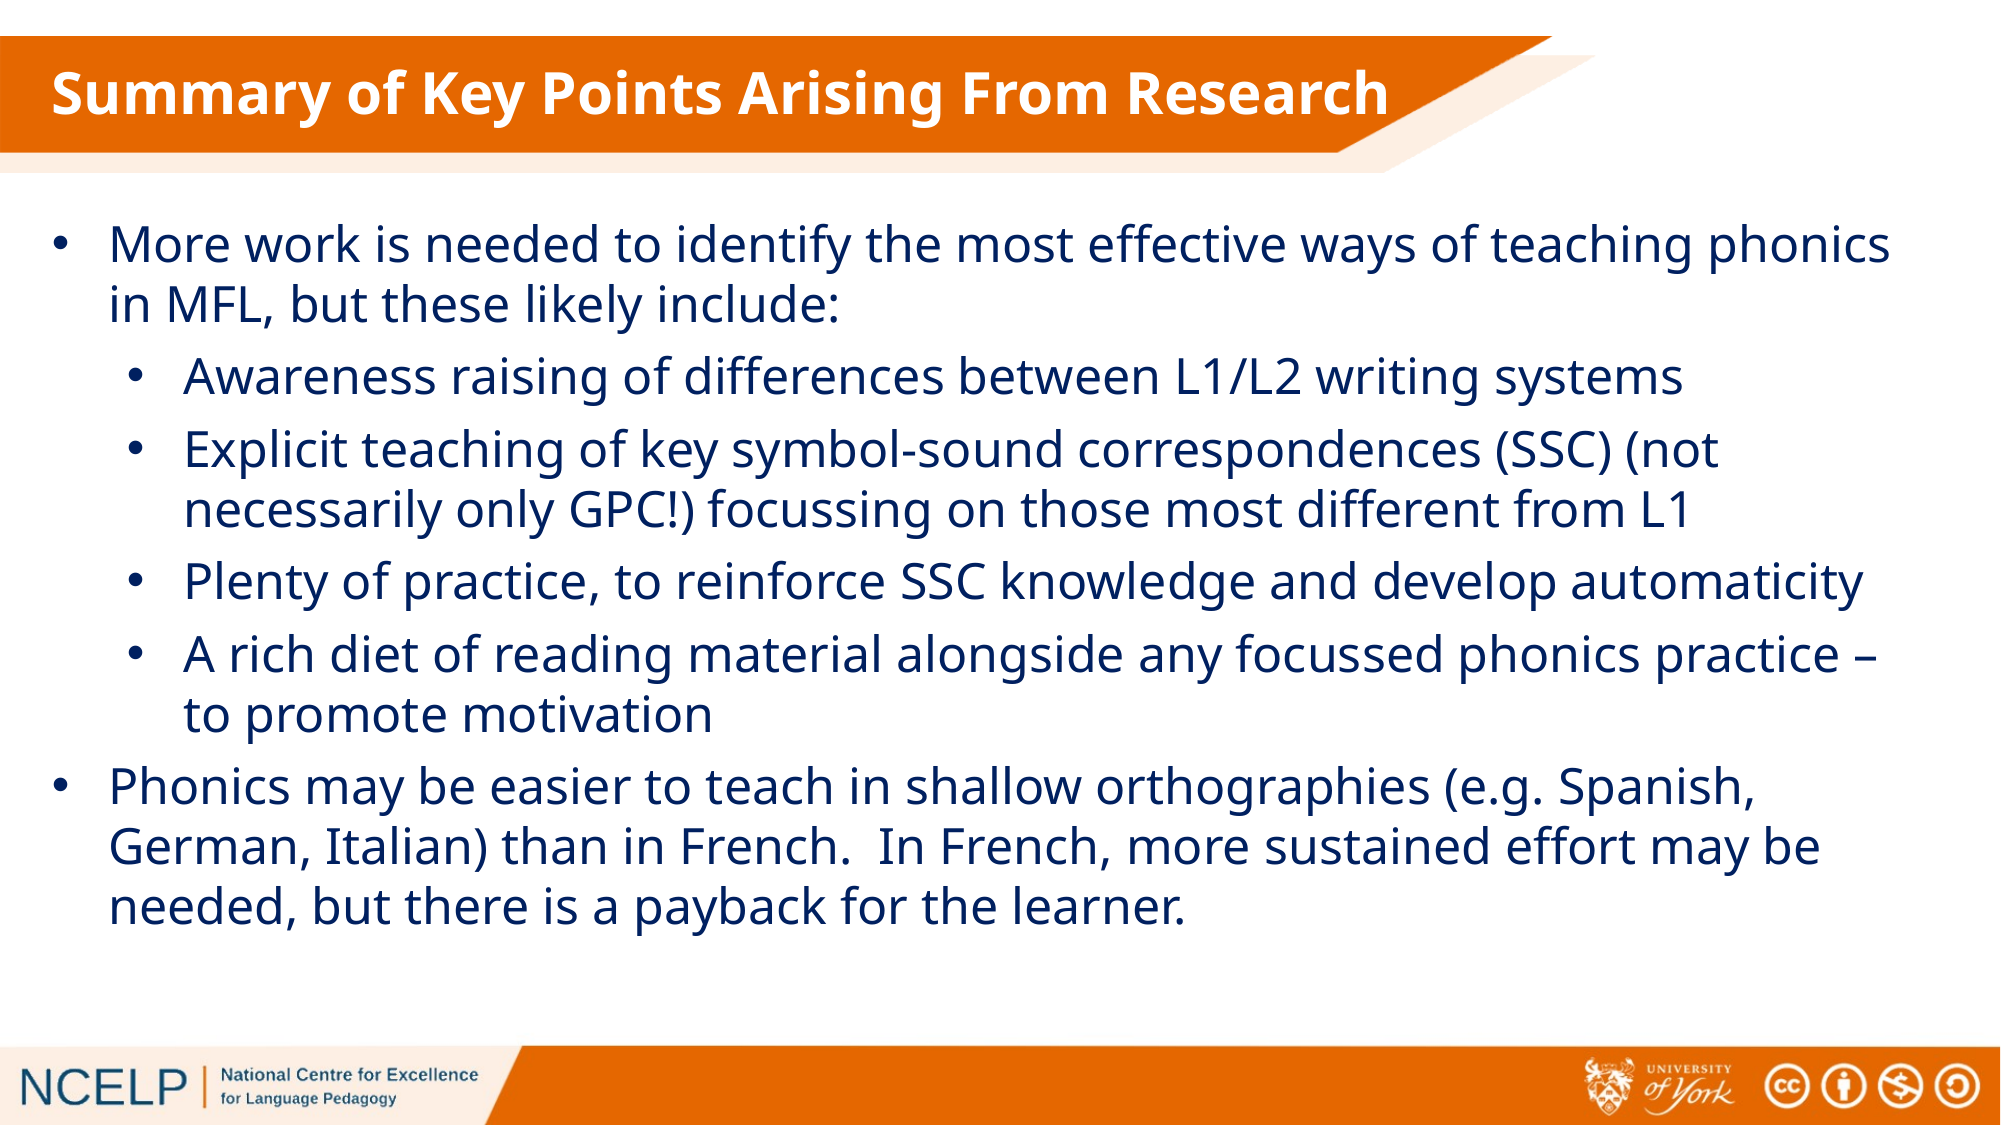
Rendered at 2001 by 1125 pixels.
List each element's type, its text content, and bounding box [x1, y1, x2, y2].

picture [0, 0, 2001, 1125]
text_box More work is needed to identify the most effective ways of teaching phonics in MFL, but these likely include: Awareness raising of differences between L1/L2 writing systems Explicit teaching of key symbol-sound correspondences (SSC) (not necessarily only GPC!) focussing on those most different from L1 Plenty of practice, to reinforce SSC knowledge and develop automaticity A rich diet of reading material alongside any focussed phonics practice – to promote motivation Phonics may be easier to teach in shallow orthographies (e.g. Spanish, German, Italian) than in French. In French, more sustained effort may be needed, but there is a payback for the learner. [37, 204, 1940, 942]
text_box Summary of Key Points Arising From Research [36, 0, 1829, 205]
